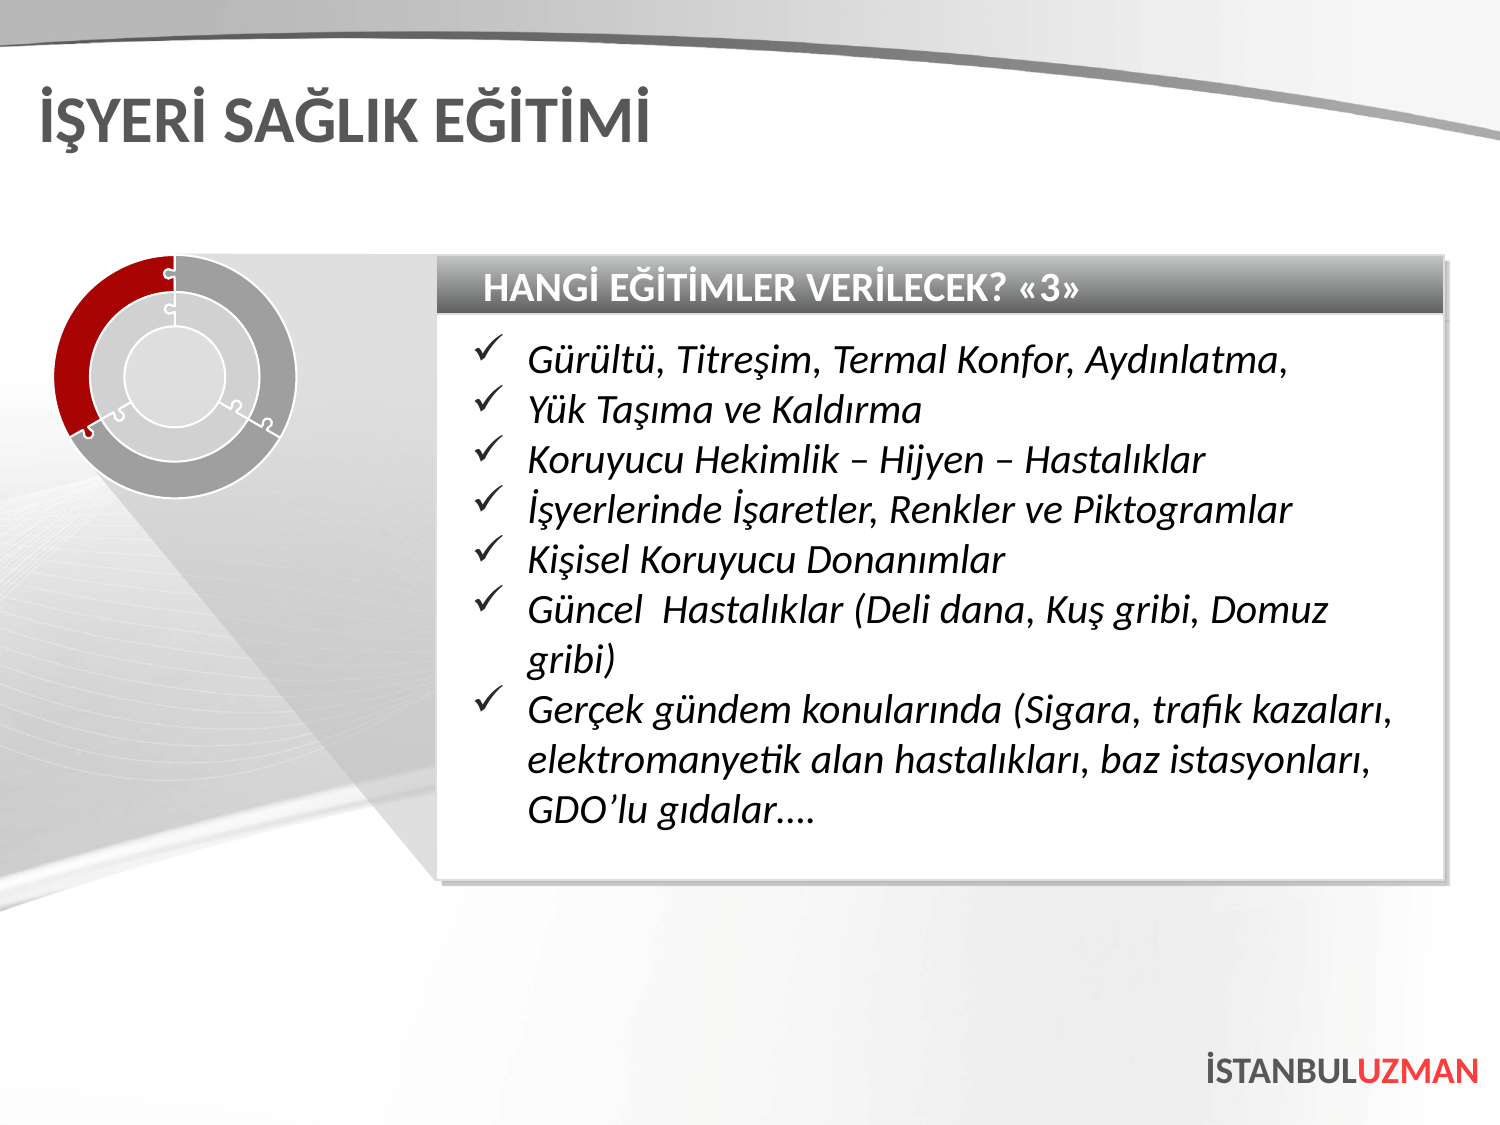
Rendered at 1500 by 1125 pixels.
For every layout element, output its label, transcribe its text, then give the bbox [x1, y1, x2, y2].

text_box HANGİ EĞİTİMLER VERİLECEK? «3» [435, 255, 1444, 314]
text_box İSTANBULUZMAN [1133, 1046, 1480, 1125]
picture [0, 0, 1500, 1125]
text_box Gürültü, Titreşim, Termal Konfor, Aydınlatma, Yük Taşıma ve Kaldırma Koruyucu Hekimlik – Hijyen – Hastalıklar İşyerlerinde İşaretler, Renkler ve Piktogramlar Kişisel Koruyucu Donanımlar Güncel Hastalıklar (Deli dana, Kuş gribi, Domuz gribi) Gerçek gündem konularında (Sigara, trafik kazaları, elektromanyetik alan hastalıkları, baz istasyonları, GDO’lu gıdalar…. [435, 314, 1444, 881]
text_box [125, 253, 436, 882]
text_box İŞYERİ SAĞLIK EĞİTİMİ [38, 67, 1485, 174]
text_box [52, 254, 297, 499]
